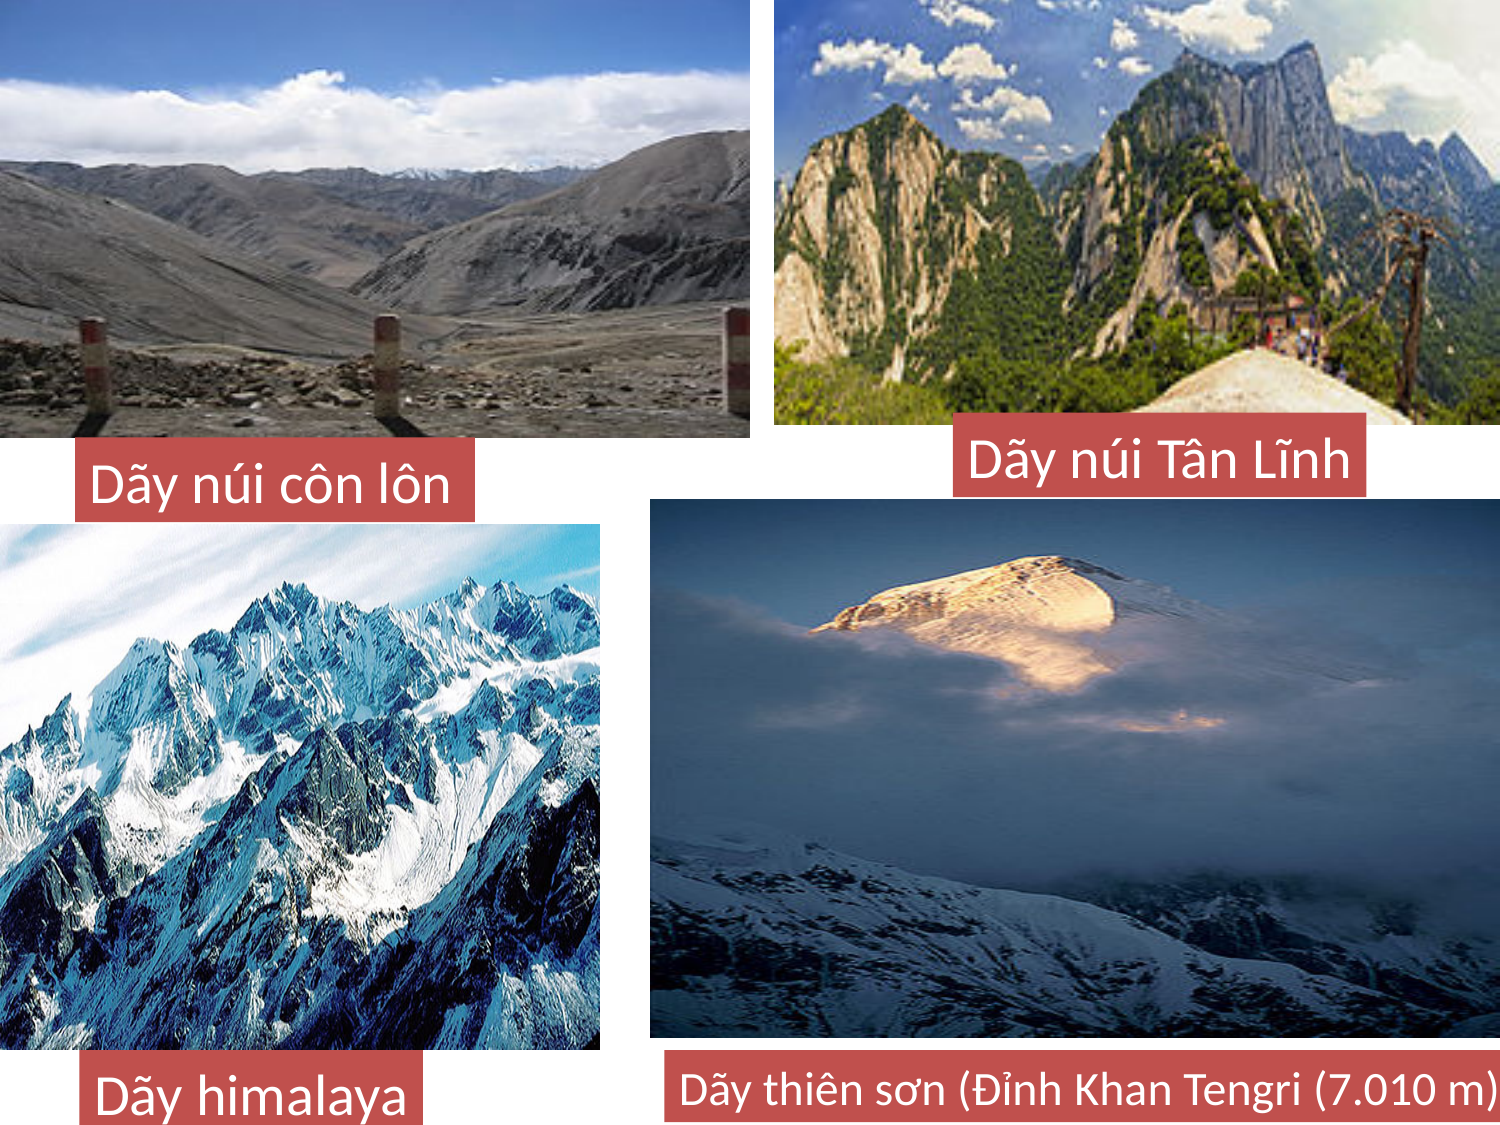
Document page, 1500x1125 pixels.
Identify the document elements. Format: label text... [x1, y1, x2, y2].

picture [0, 0, 751, 438]
text_box Dãy thiên sơn (Đỉnh Khan Tengri (7.010 m) [664, 1050, 1500, 1123]
text_box Dãy núi Tân Lĩnh [952, 435, 1367, 498]
picture [774, 0, 1500, 426]
picture [0, 524, 601, 1051]
text_box Dãy himalaya [79, 1059, 423, 1125]
picture [649, 499, 1500, 1038]
text_box Dãy núi côn lôn [75, 446, 475, 523]
